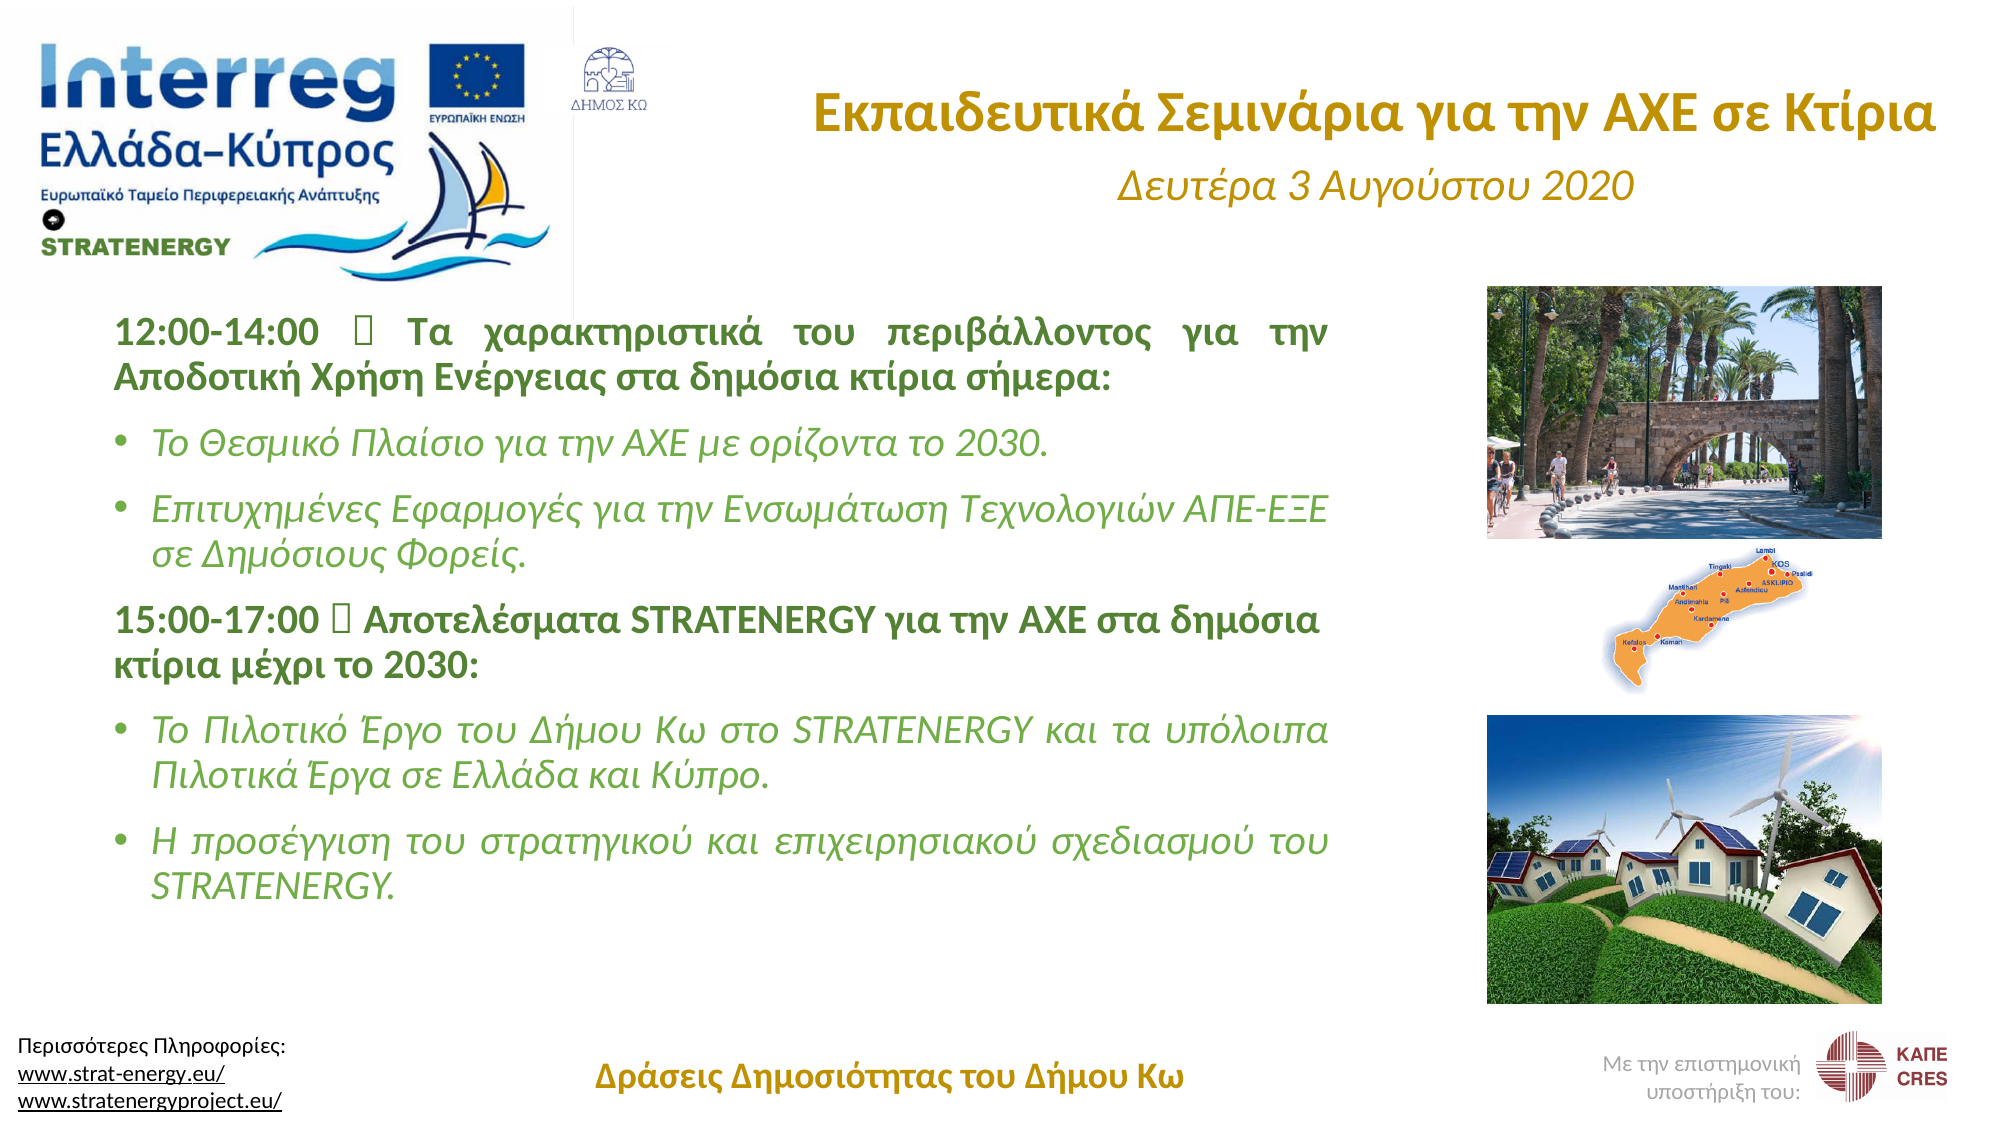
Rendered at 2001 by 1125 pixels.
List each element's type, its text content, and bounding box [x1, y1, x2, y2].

text_box Εκπαιδευτικά Σεμινάρια για την ΑΧΕ σε Κτίρια Δευτέρα 3 Αυγούστου 2020 [753, 51, 1999, 146]
picture [1487, 286, 1882, 539]
picture [1, 6, 678, 320]
title Δράσεις Δημοσιότητας του Δήμου Κω [315, 1031, 1466, 1122]
picture [1487, 715, 1882, 1004]
picture [1600, 543, 1817, 700]
text_box Με την επιστημονική υποστήριξη του: [1535, 1041, 1817, 1112]
list 12:00-14:00  Τα χαρακτηριστικά του περιβάλλοντος για την Αποδοτική Χρήση Ενέργειας στα δημόσια κτίρια σήμερα: Το Θεσμικό Πλαίσιο για την ΑΧΕ με ορίζοντα το 2030. Επιτυχημένες Εφαρμογές για την Ενσωμάτωση Τεχνολογιών ΑΠΕ-ΕΞΕ σε Δημόσιους Φορείς. 15:00-17:00  Αποτελέσματα STRATENERGY για την ΑΧΕ στα δημόσια κτίρια μέχρι το 2030: Το Πιλοτικό Έργο του Δήμου Κω στο STRATENERGY και τα υπόλοιπα Πιλοτικά Έργα σε Ελλάδα και Κύπρο. Η προσέγγιση του στρατηγικού και επιχειρησιακού σχεδιασμού του STRATENERGY. [98, 302, 1345, 858]
picture [1816, 1031, 1947, 1102]
text_box Περισσότερες Πληροφορίες: www.strat-energy.eu/ www.stratenergyproject.eu/ [3, 1023, 569, 1121]
